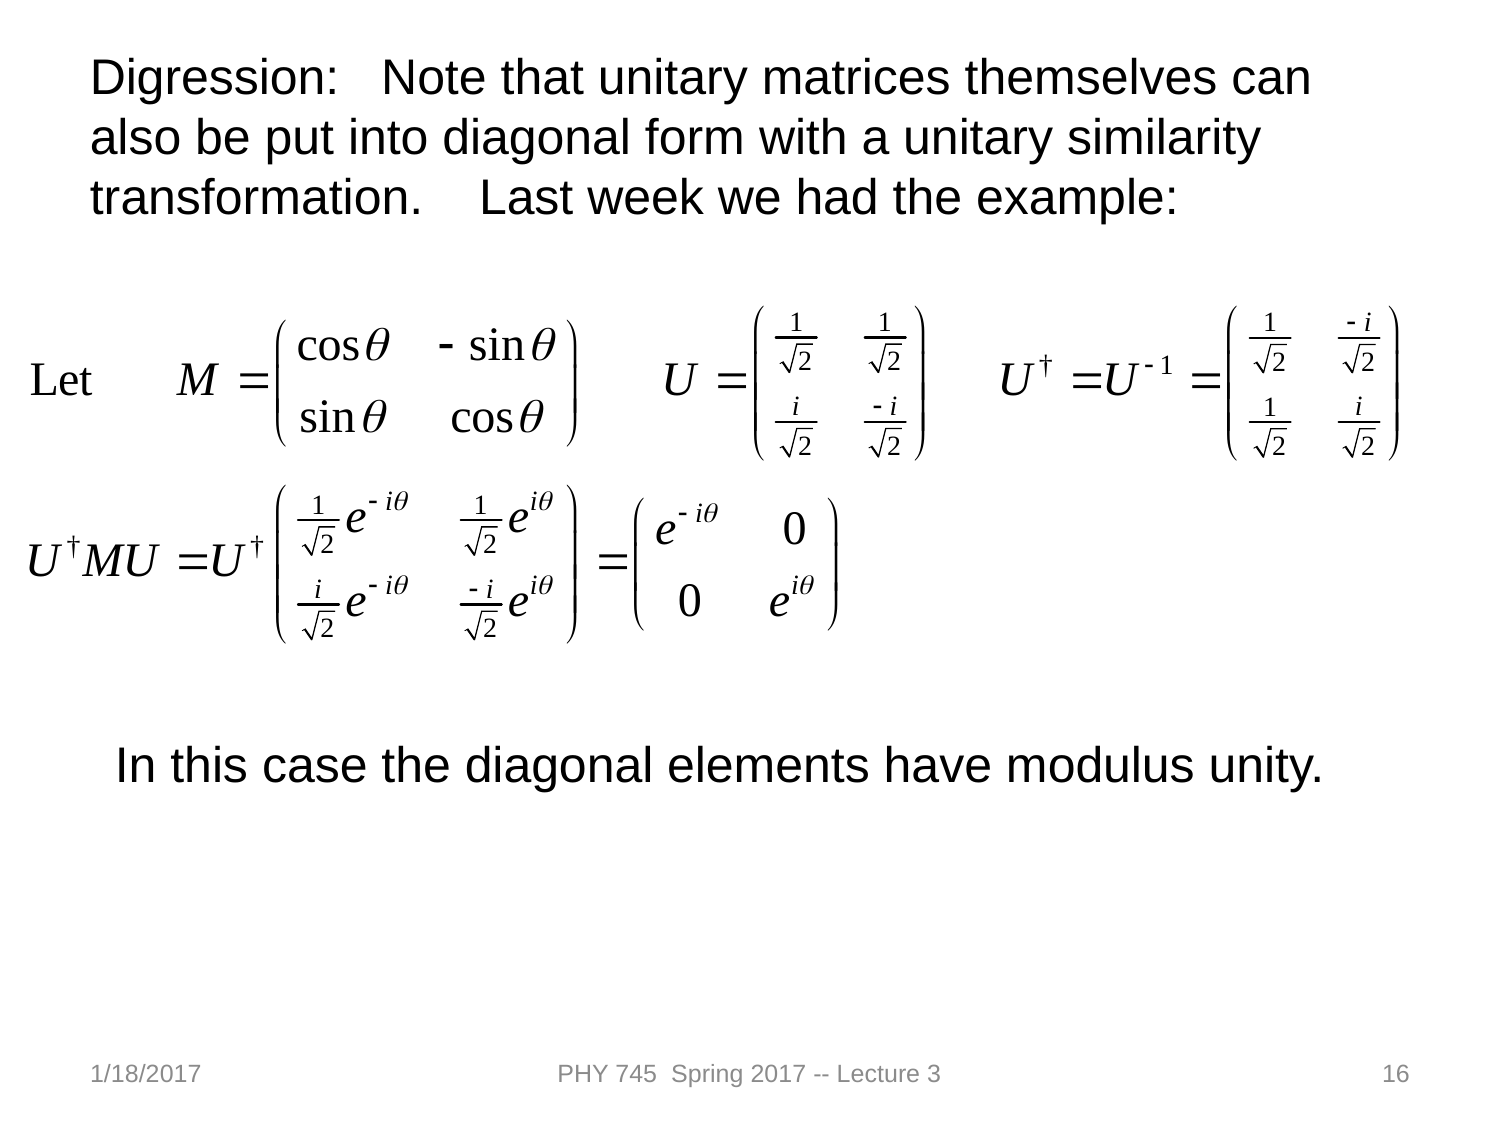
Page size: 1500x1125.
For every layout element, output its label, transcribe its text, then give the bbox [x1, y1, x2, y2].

text_box Digression: Note that unitary matrices themselves can also be put into diagonal form with a unitary similarity transformation. Last week we had the example: [74, 37, 1363, 233]
text_box In this case the diagonal elements have modulus unity. [99, 724, 1350, 800]
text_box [24, 299, 1441, 651]
slide_number 16 [1074, 1042, 1425, 1103]
footer PHY 745 Spring 2017 -- Lecture 3 [512, 1042, 988, 1103]
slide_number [75, 1042, 425, 1103]
